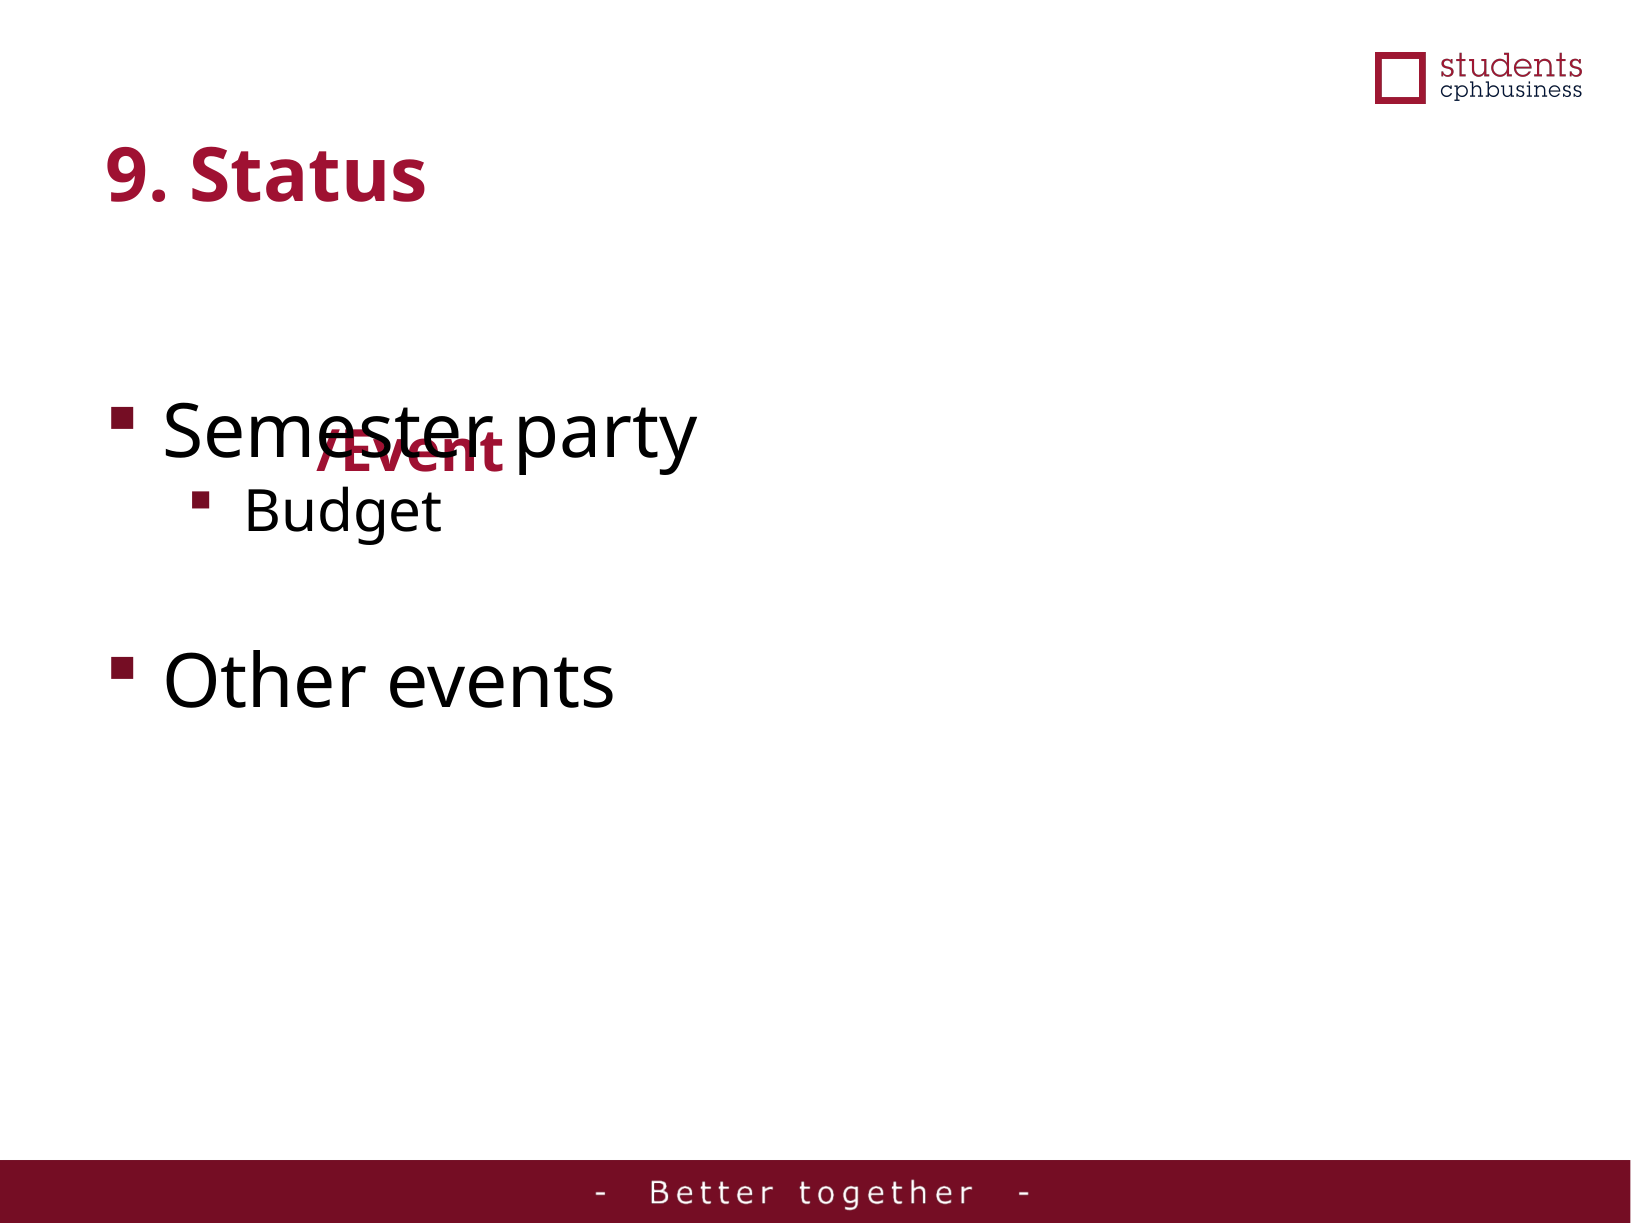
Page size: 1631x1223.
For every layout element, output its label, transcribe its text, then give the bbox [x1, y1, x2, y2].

picture [1375, 52, 1582, 104]
list 9. Status /Event [91, 119, 1585, 324]
picture [0, 1156, 1631, 1223]
text_box Semester party Budget Other events [90, 375, 1585, 731]
